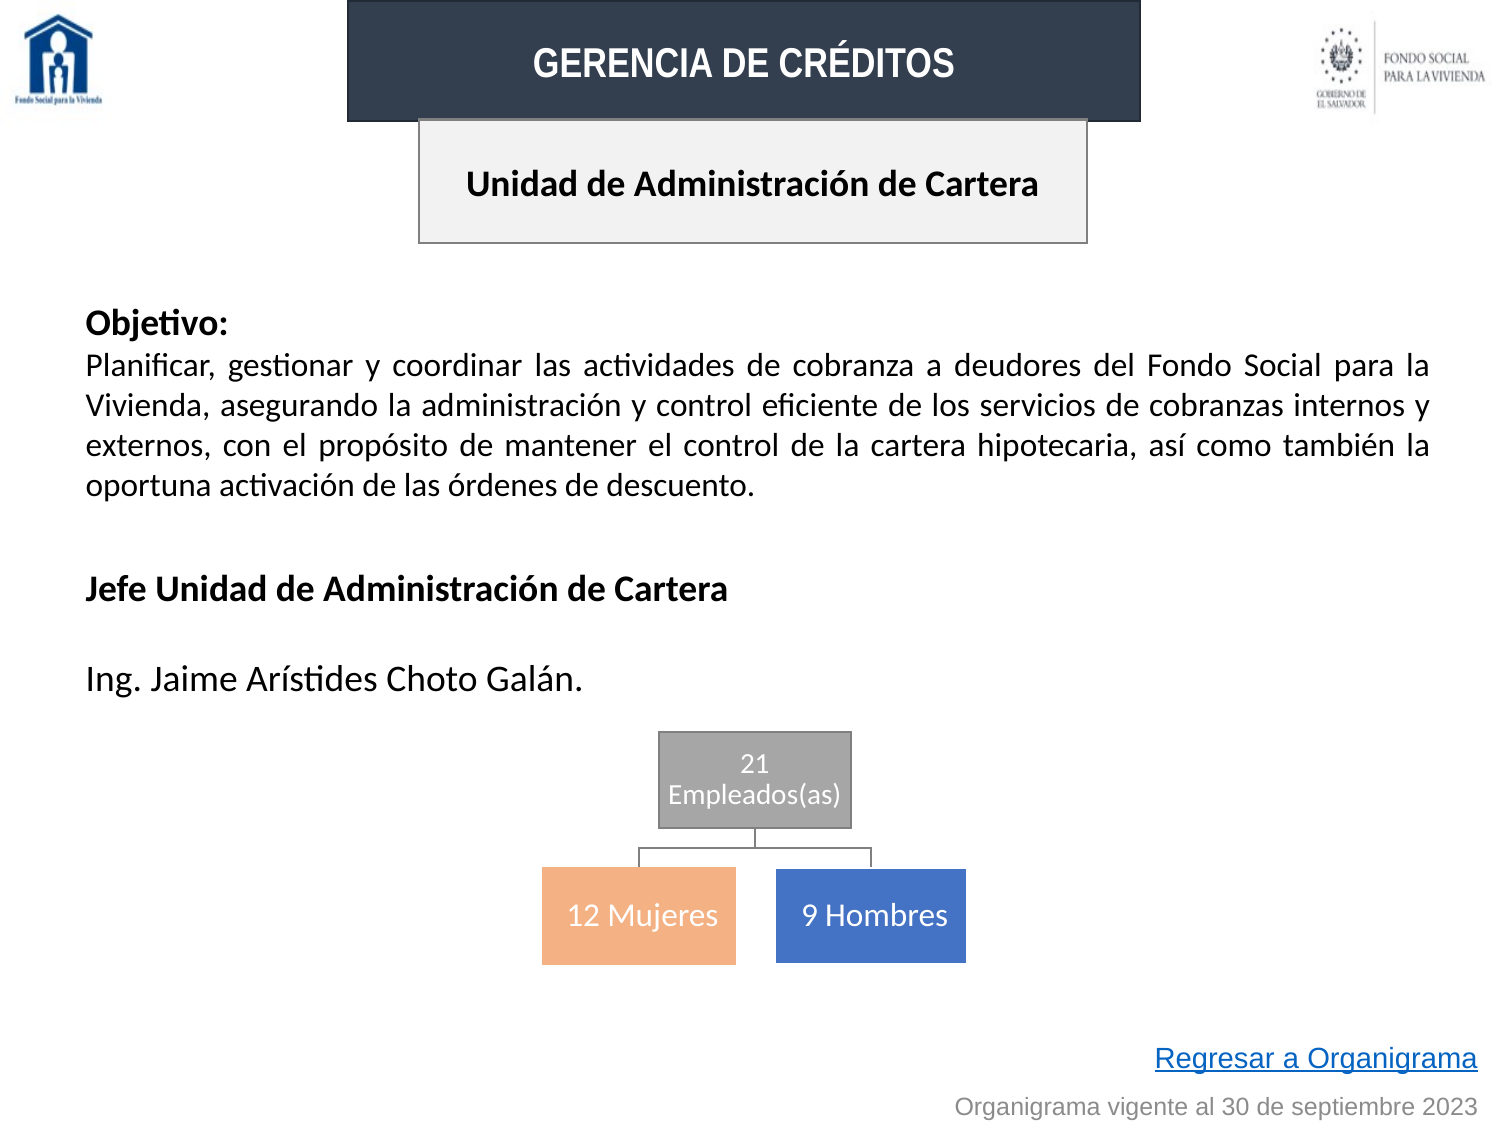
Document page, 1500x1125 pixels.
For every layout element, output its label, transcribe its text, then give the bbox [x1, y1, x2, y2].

text_box GERENCIA DE CRÉDITOS [347, 0, 1141, 122]
text_box Jefe Unidad de Administración de Cartera Ing. Jaime Arístides Choto Galán. [70, 556, 780, 707]
picture [0, 0, 1500, 1125]
text_box Unidad de Administración de Cartera [418, 118, 1088, 244]
footer Organigrama vigente al 30 de septiembre 2023 [916, 1075, 1500, 1125]
text_box Regresar a Organigrama [1139, 1031, 1500, 1075]
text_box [507, 731, 1002, 964]
text_box Objetivo: Planificar, gestionar y coordinar las actividades de cobranza a deudores del Fondo Social para la Vivienda, asegurando la administración y control eficiente de los servicios de cobranzas internos y externos, con el propósito de mantener el control de la cartera hipotecaria, así como también la oportuna activación de las órdenes de descuento. [70, 290, 1447, 511]
